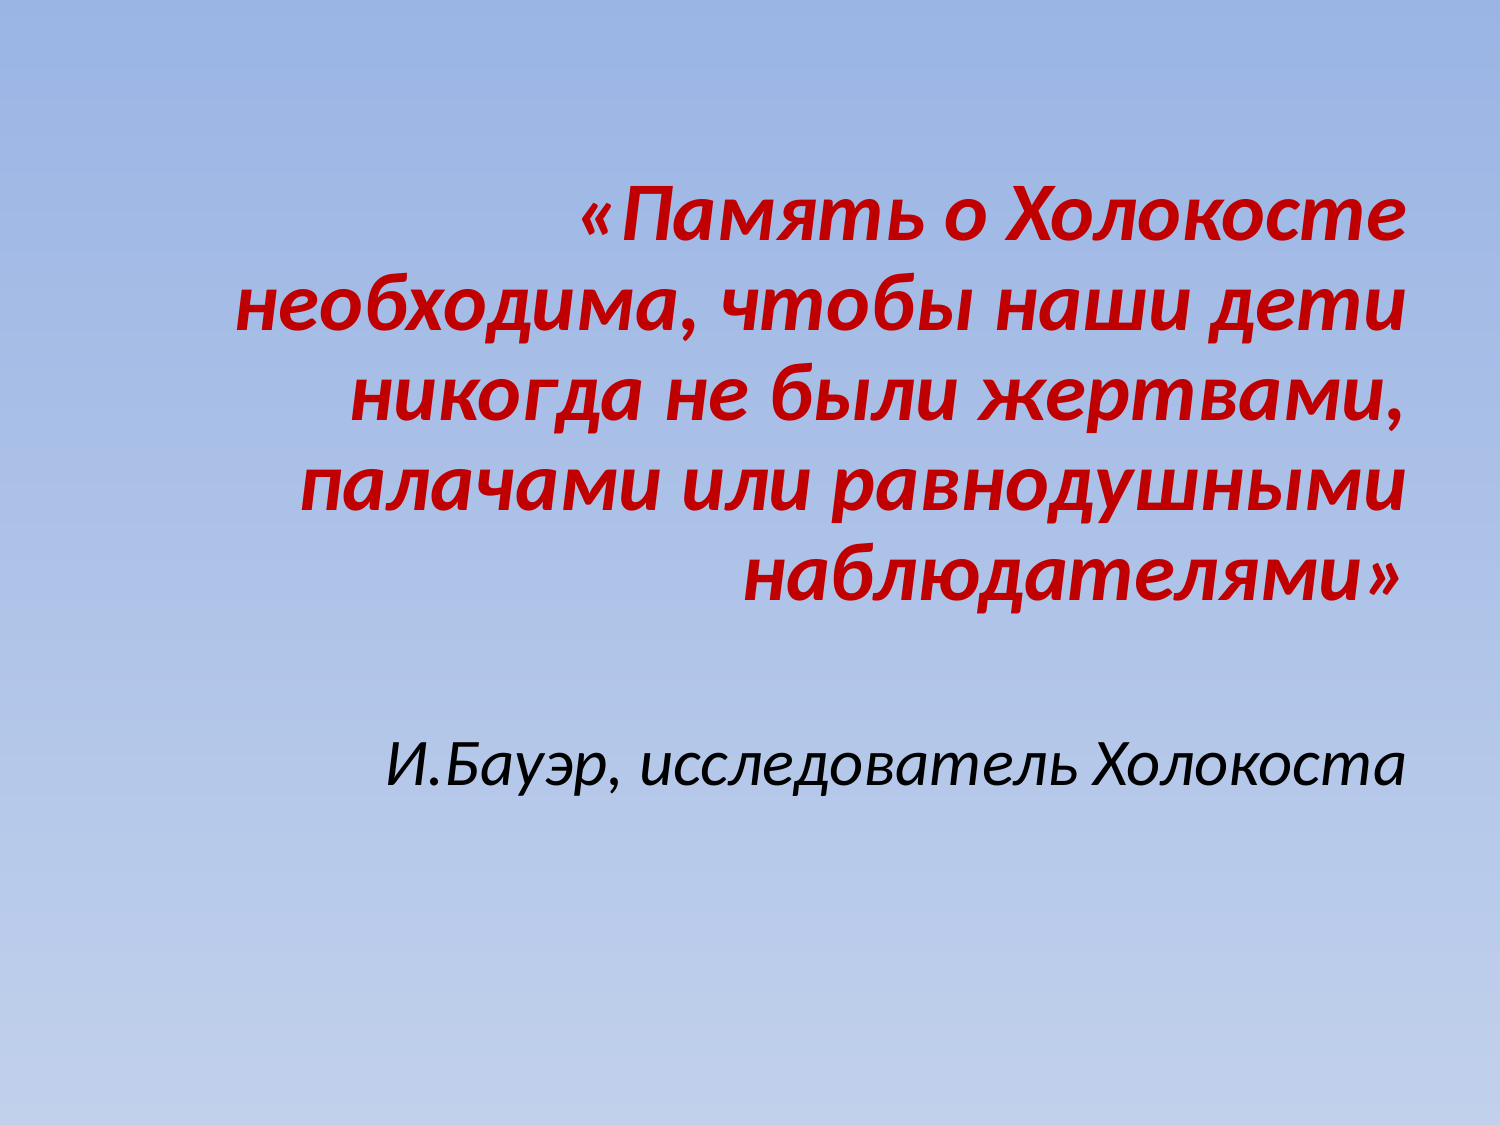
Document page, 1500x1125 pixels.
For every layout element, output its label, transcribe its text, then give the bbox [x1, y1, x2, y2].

list «Память о Холокосте необходима, чтобы наши дети никогда не были жертвами, палачами или равнодушными наблюдателями» И.Бауэр, исследователь Холокоста [112, 160, 1424, 1071]
